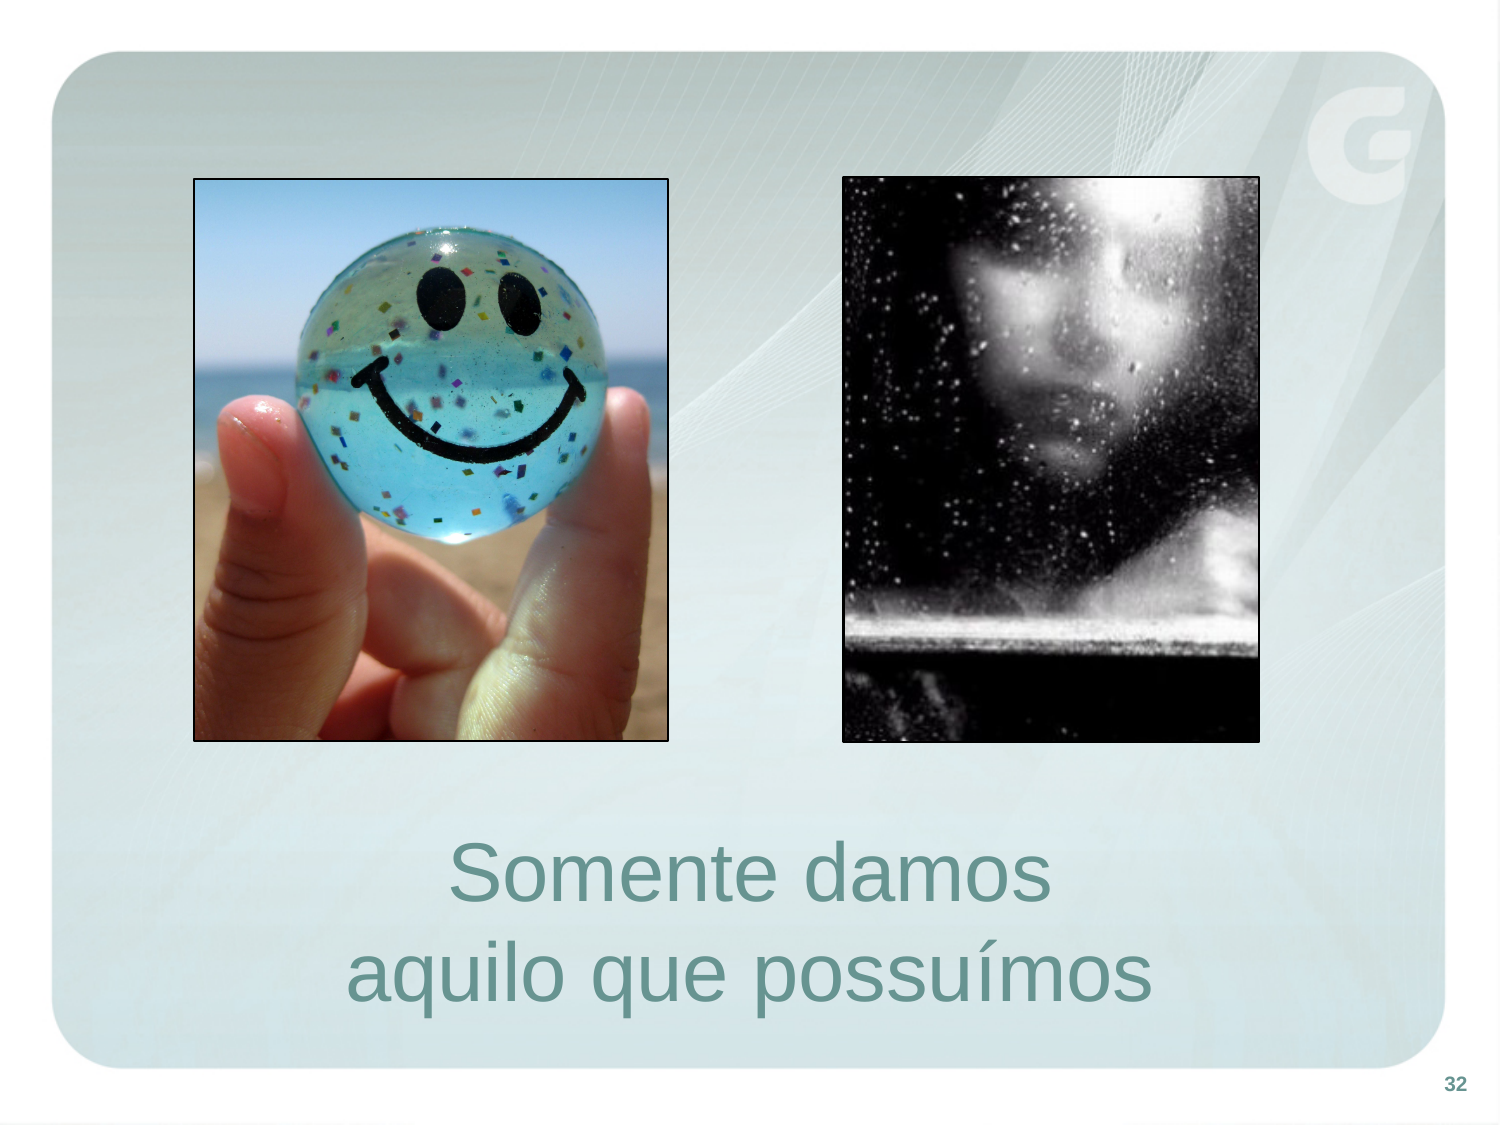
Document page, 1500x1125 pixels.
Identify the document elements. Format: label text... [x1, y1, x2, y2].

picture [0, 0, 1500, 1125]
slide_number 32 [1132, 1063, 1483, 1125]
list Somente damos aquilo que possuímos [75, 810, 1425, 1024]
